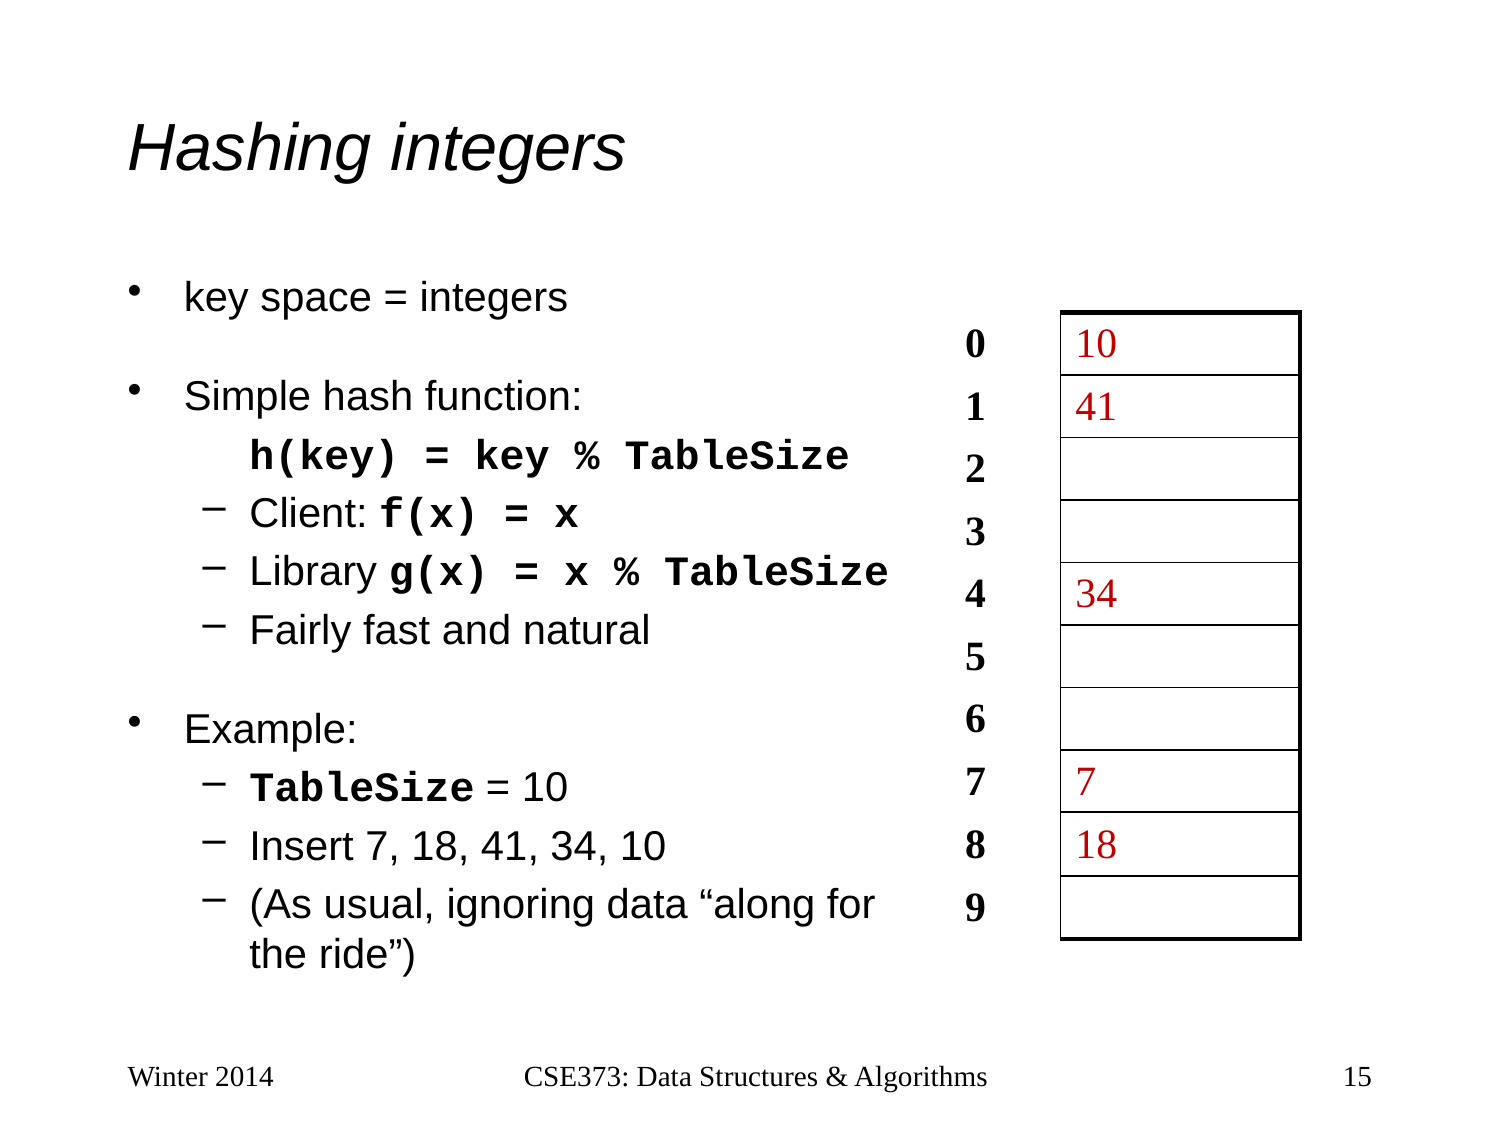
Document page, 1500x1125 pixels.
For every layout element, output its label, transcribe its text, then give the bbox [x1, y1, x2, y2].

table_cell [1061, 877, 1298, 937]
slide_number 15 [1074, 1049, 1388, 1125]
footer CSE373: Data Structures & Algorithms [474, 1049, 1038, 1125]
table_cell 3 [950, 500, 1060, 562]
table_cell 7 [1061, 751, 1298, 811]
table_cell [1061, 501, 1298, 562]
table_cell [1061, 438, 1298, 499]
table_cell 9 [950, 876, 1060, 939]
table_cell 18 [1061, 813, 1298, 875]
table_cell 1 [950, 375, 1060, 437]
table_cell 4 [950, 562, 1060, 625]
table_header 0 [950, 313, 1060, 375]
table_cell 6 [950, 687, 1060, 750]
title Hashing integers [112, 49, 1388, 238]
text_box key space = integers Simple hash function: h(key) = key % TableSize Client: f(x) = x Library g(x) = x % TableSize Fairly fast and natural Example: TableSize = 10 Insert 7, 18, 41, 34, 10 (As usual, ignoring data “along for the ride”) [112, 262, 913, 1038]
table_cell 41 [1061, 376, 1298, 437]
table_cell 2 [950, 437, 1060, 500]
table_cell 34 [1061, 563, 1298, 624]
table_cell 5 [950, 625, 1060, 687]
table_cell [1061, 626, 1298, 687]
table_header 10 [1061, 315, 1298, 374]
table_cell [1061, 688, 1298, 749]
slide_number Winter 2014 [112, 1049, 426, 1125]
table_cell 7 [950, 750, 1060, 812]
table_cell 8 [950, 812, 1060, 876]
